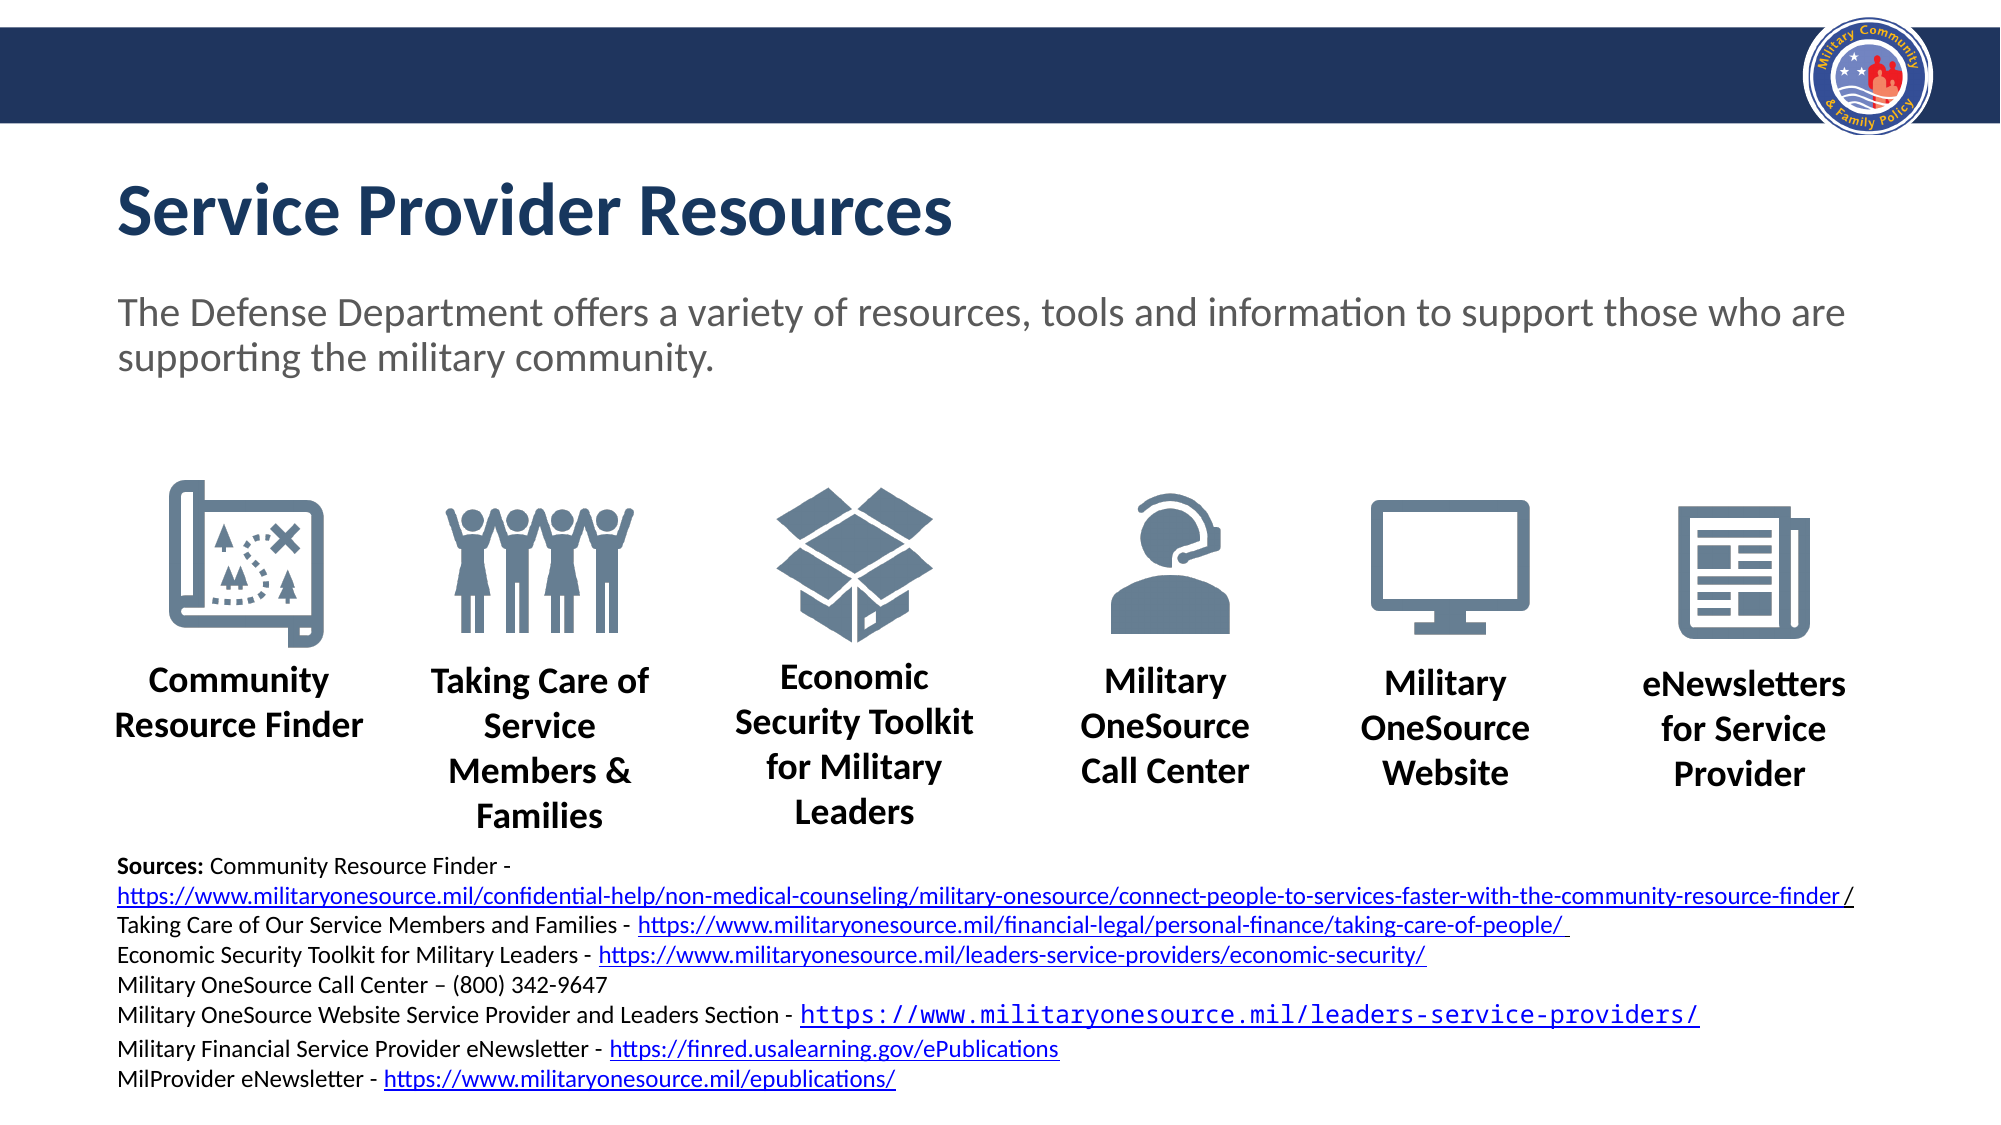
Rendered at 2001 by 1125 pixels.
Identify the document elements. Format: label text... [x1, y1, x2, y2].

title Service Provider Resources [102, 139, 1828, 282]
text_box Sources: Community Resource Finder - https://www.militaryonesource.mil/confidential-help/non-medical-counseling/military-onesource/connect-people-to-services-faster-with-the-community-resource-finder/ Taking Care of Our Service Members and Families - https://www.militaryonesource.mil/financial-legal/personal-finance/taking-care-of-people/ Economic Security Toolkit for Military Leaders - https://www.militaryonesource.mil/leaders-service-providers/economic-security/ Military OneSource Call Center – (800) 342-9647 Military OneSource Website Service Provider and Leaders Section - https://www.militaryonesource.mil/leaders-service-providers/ Military Financial Service Provider eNewsletter - https://finred.usalearning.gov/ePublications MilProvider eNewsletter - https://www.militaryonesource.mil/epublications/ [102, 841, 1896, 1101]
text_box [85, 465, 1867, 846]
text_box The Defense Department offers a variety of resources, tools and information to support those who are supporting the military community. [102, 282, 1896, 405]
